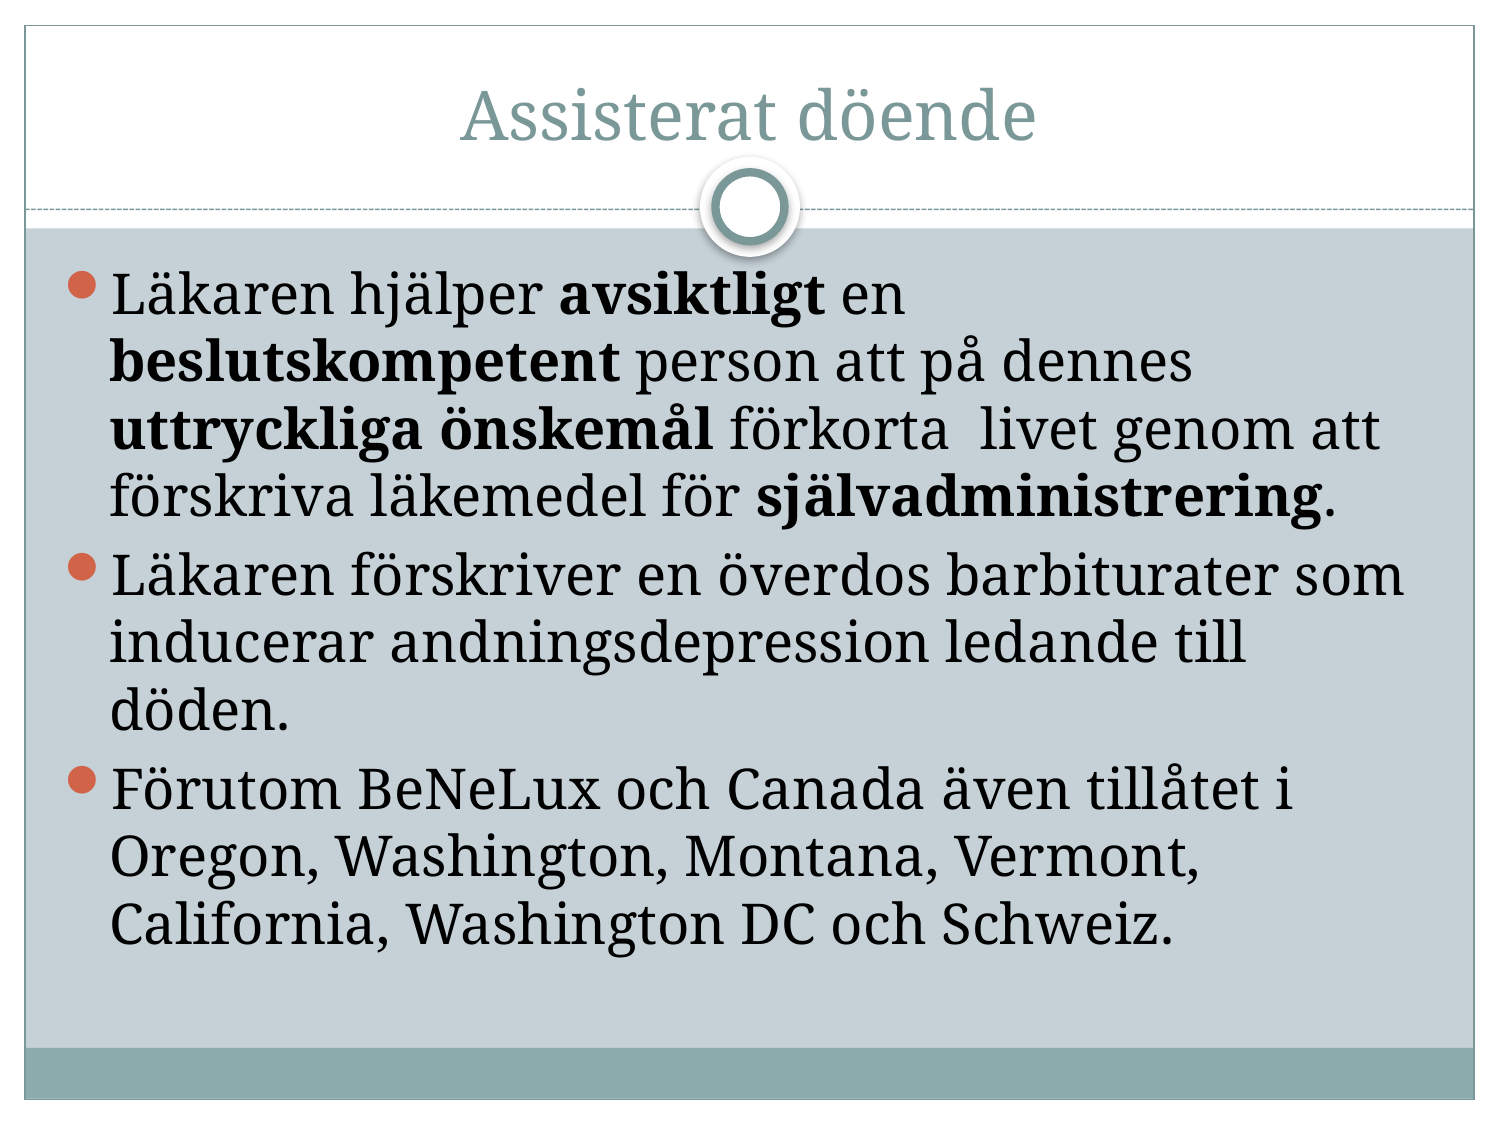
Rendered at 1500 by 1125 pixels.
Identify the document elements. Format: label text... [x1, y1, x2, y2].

list Läkaren hjälper avsiktligt en beslutskompetent person att på dennes uttryckliga önskemål förkorta livet genom att förskriva läkemedel för självadministrering. Läkaren förskriver en överdos barbiturater som inducerar andningsdepression ledande till döden. Förutom BeNeLux och Canada även tillåtet i Oregon, Washington, Montana, Vermont, California, Washington DC och Schweiz. [49, 250, 1445, 1001]
title Assisterat döende [49, 37, 1450, 162]
